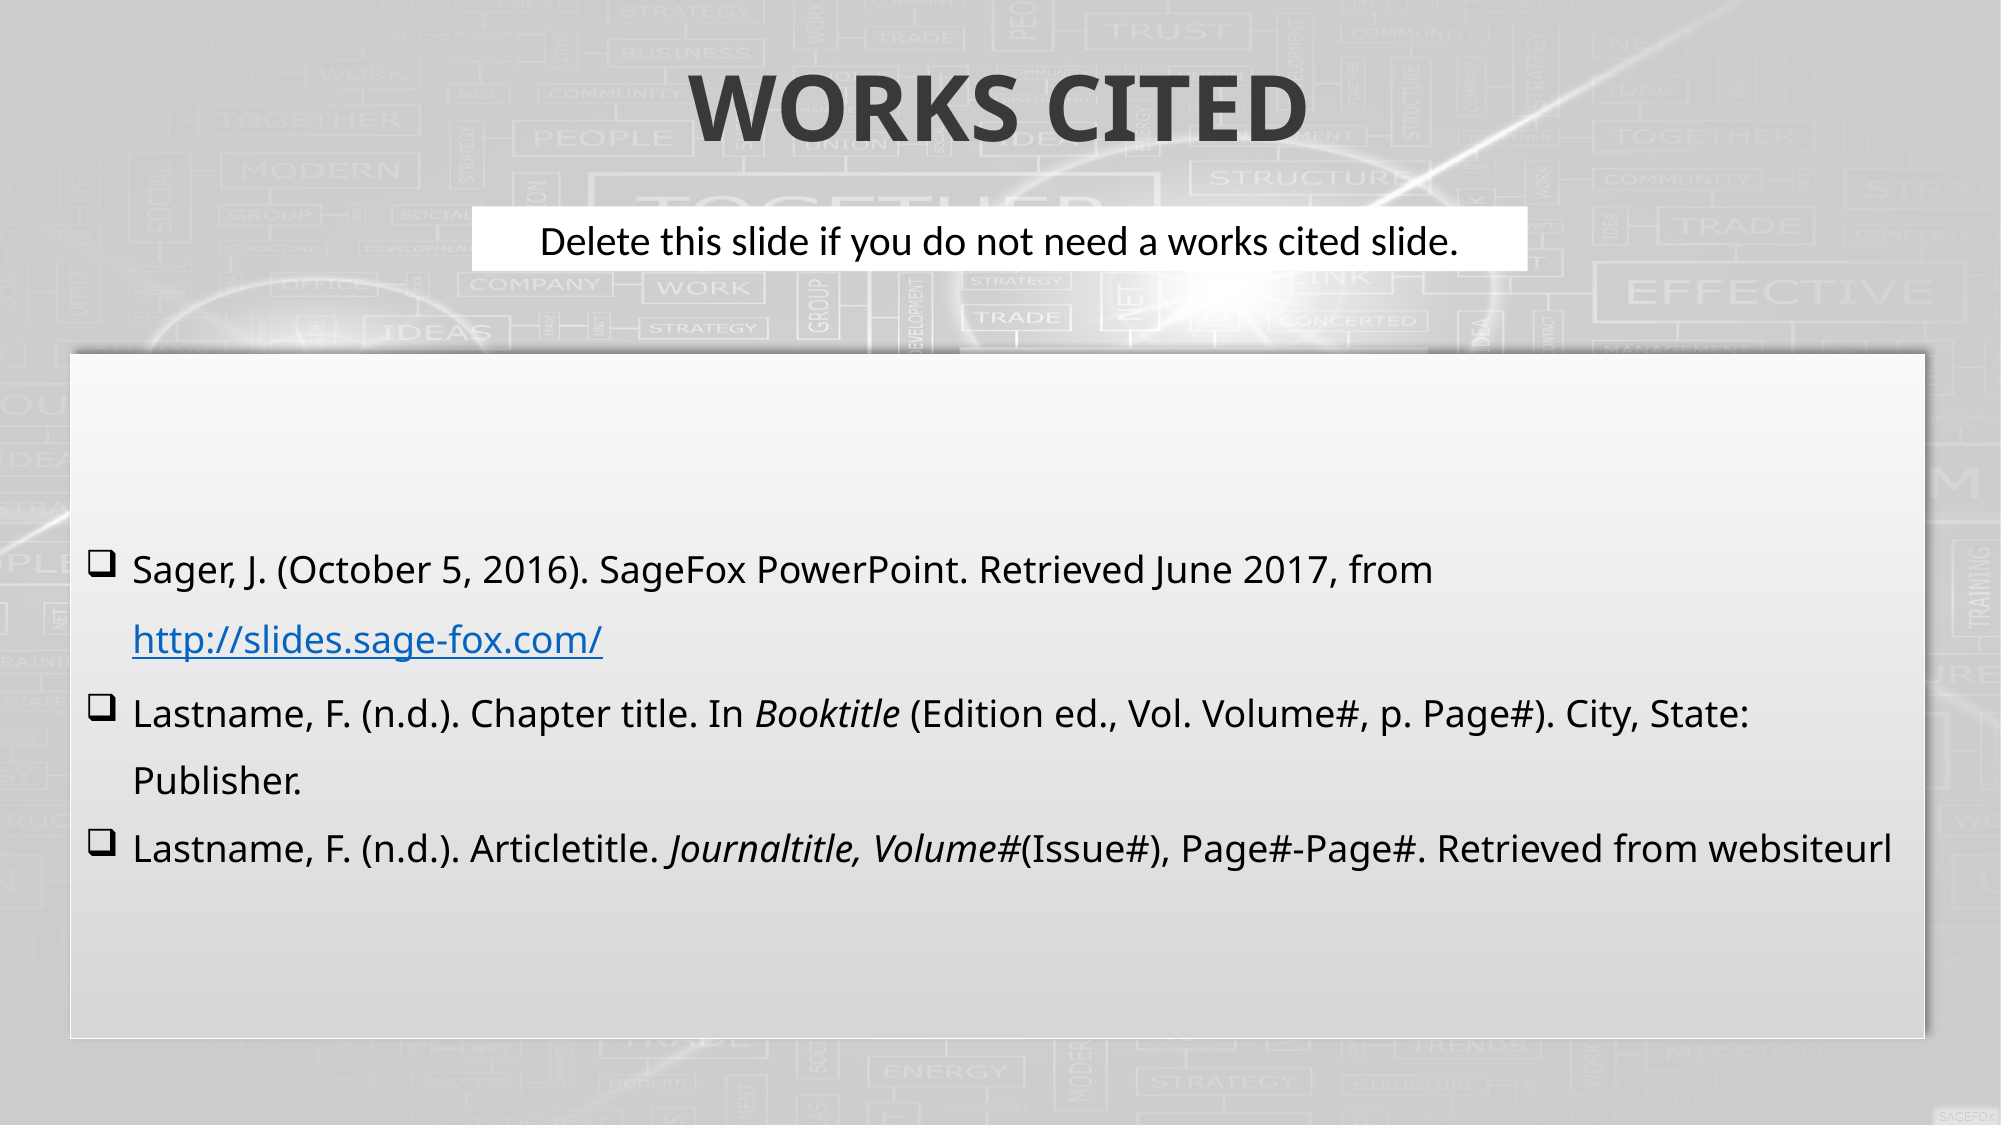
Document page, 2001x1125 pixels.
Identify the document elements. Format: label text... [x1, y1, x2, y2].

text_box Delete this slide if you do not need a works cited slide. [472, 206, 1528, 272]
text_box Sager, J. (October 5, 2016). SageFox PowerPoint. Retrieved June 2017, from http://slides.sage-fox.com/ Lastname, F. (n.d.). Chapter title. In Booktitle (Edition ed., Vol. Volume#, p. Page#). City, State: Publisher. Lastname, F. (n.d.). Articletitle. Journaltitle, Volume#(Issue#), Page#-Page#. Retrieved from websiteurl [70, 354, 1925, 1039]
text_box WORKS CITED [548, 42, 1452, 167]
